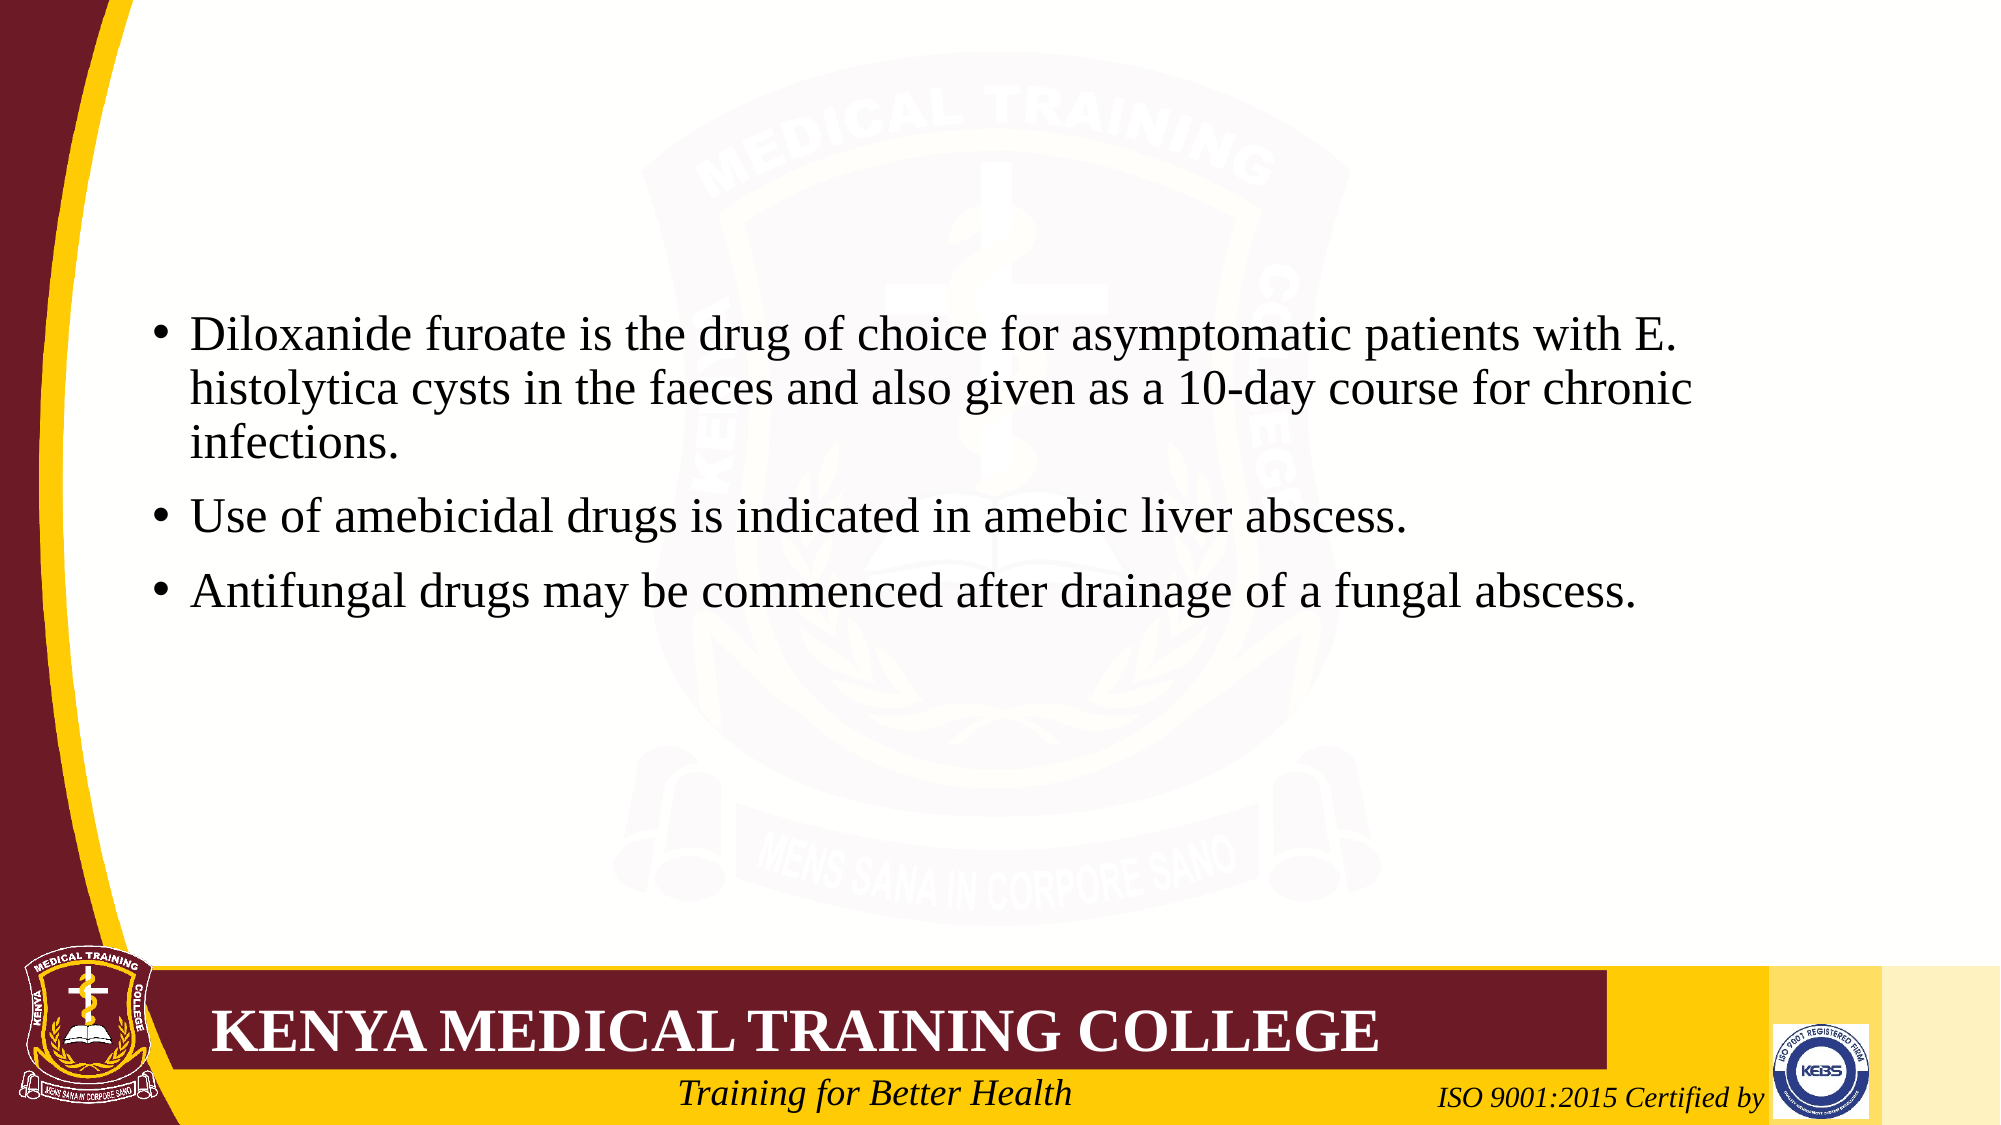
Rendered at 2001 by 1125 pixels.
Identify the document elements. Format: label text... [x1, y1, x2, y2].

picture [0, 0, 2000, 1125]
list Diloxanide furoate is the drug of choice for asymptomatic patients with E. histolytica cysts in the faeces and also given as a 10-day course for chronic infections. Use of amebicidal drugs is indicated in amebic liver abscess. Antifungal drugs may be commenced after drainage of a fungal abscess. [137, 299, 1863, 1014]
